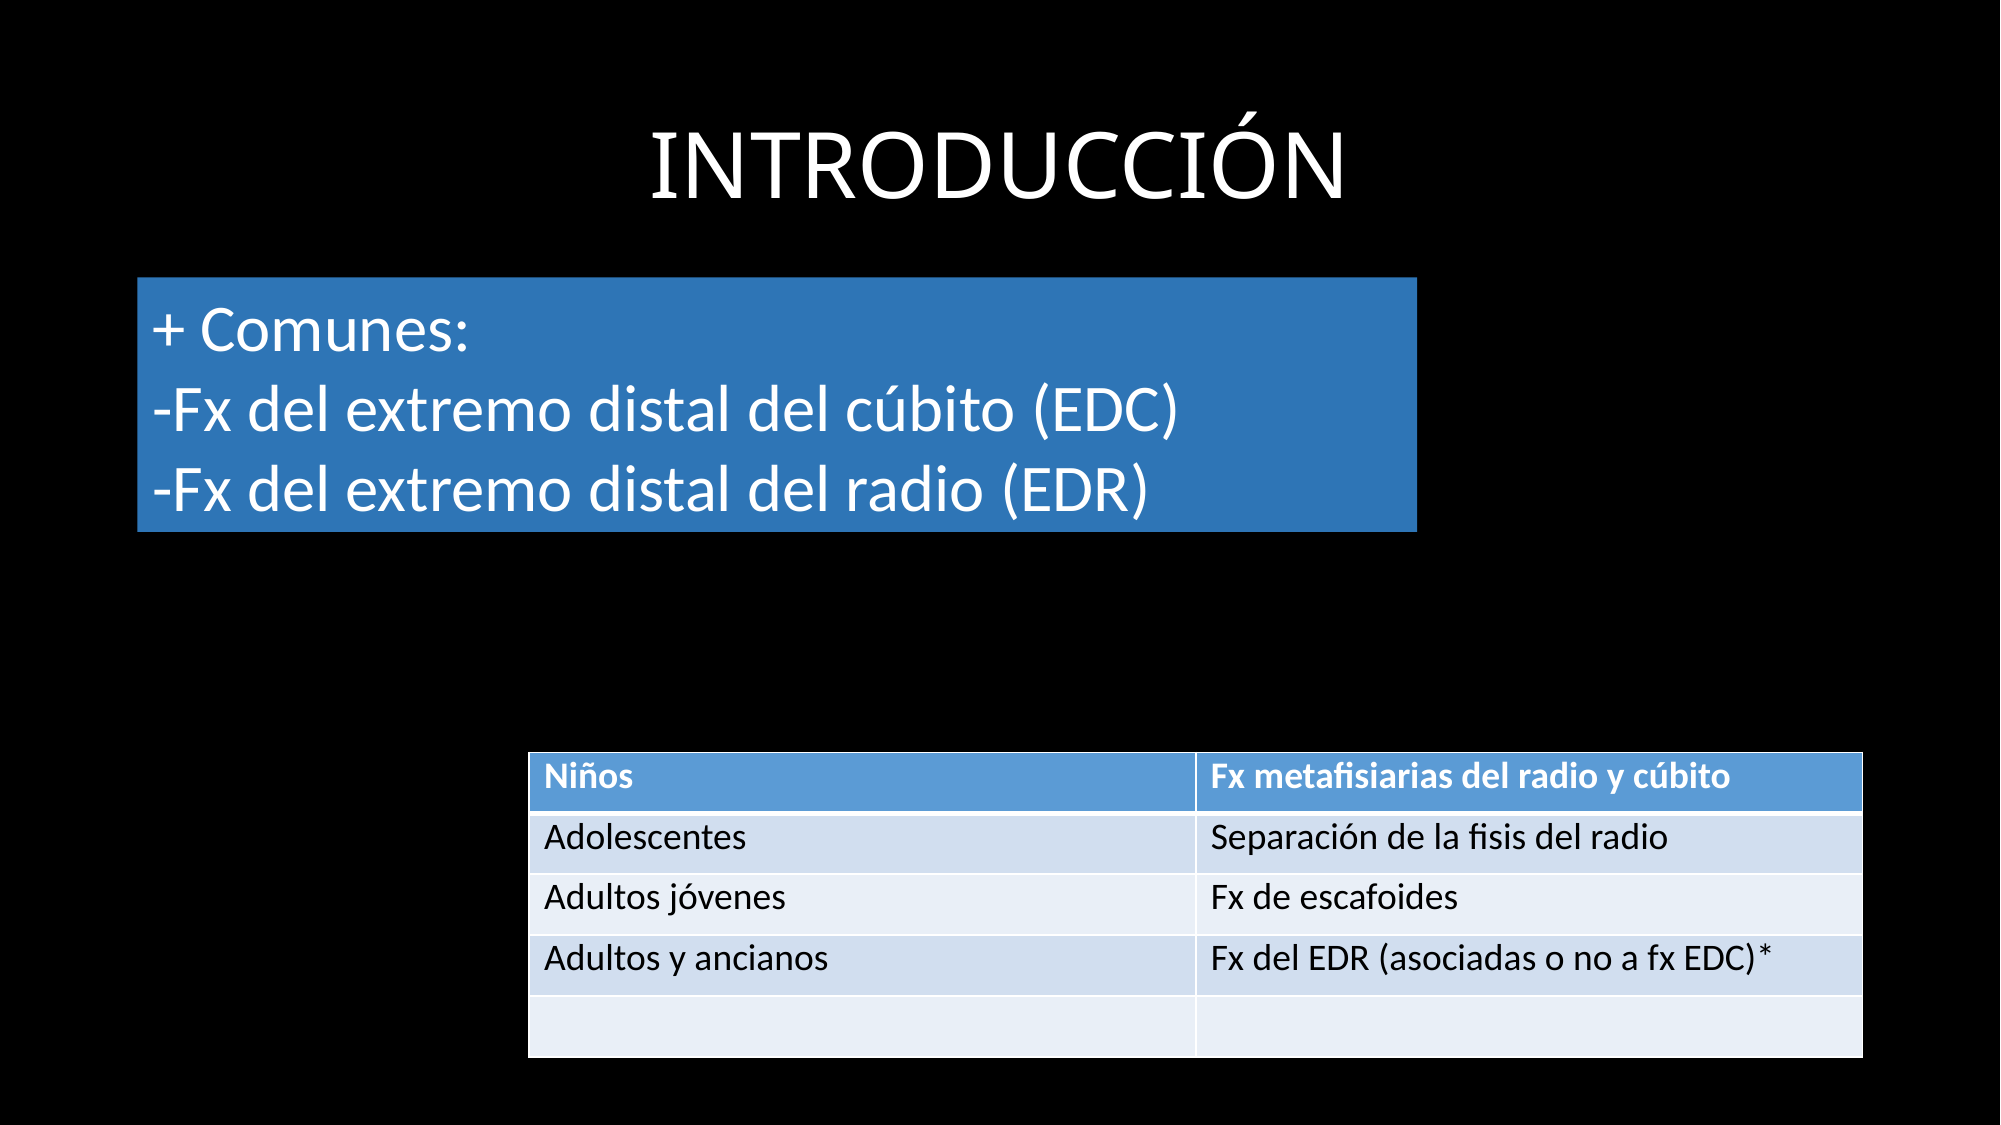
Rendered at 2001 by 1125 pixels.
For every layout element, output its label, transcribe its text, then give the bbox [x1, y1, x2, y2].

table_cell Adultos y ancianos [530, 936, 1195, 995]
table_cell Fx de escafoides [1197, 875, 1862, 934]
table_header Fx metafisiarias del radio y cúbito [1197, 753, 1862, 811]
table_cell Adolescentes [530, 816, 1195, 873]
table_cell [1197, 997, 1862, 1056]
text_box + Comunes: -Fx del extremo distal del cúbito (EDC) -Fx del extremo distal del radio (EDR) [137, 277, 1418, 532]
table_cell Fx del EDR (asociadas o no a fx EDC)* [1197, 936, 1862, 995]
title INTRODUCCIÓN [137, 59, 1863, 278]
table_cell Adultos jóvenes [530, 875, 1195, 934]
table_cell [530, 997, 1195, 1056]
table_cell Separación de la fisis del radio [1197, 816, 1862, 873]
table_header Niños [530, 753, 1195, 811]
